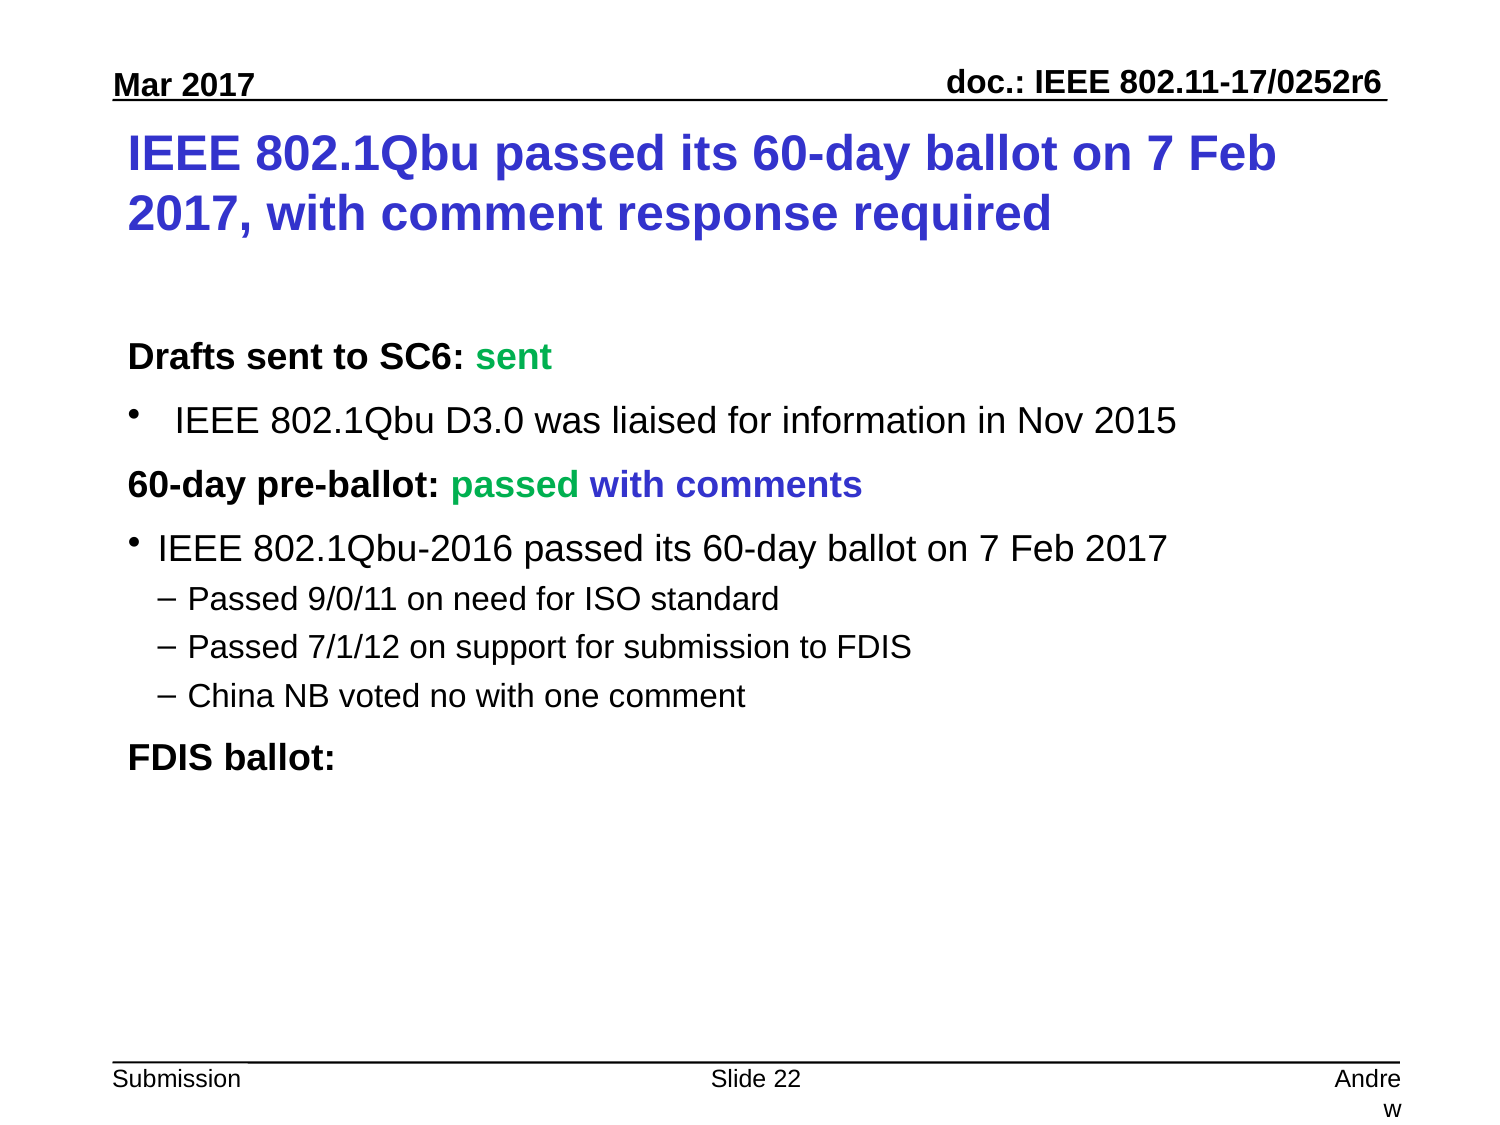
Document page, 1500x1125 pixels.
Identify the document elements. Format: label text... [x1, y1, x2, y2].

footer Andrew Myles, Cisco [1320, 1061, 1402, 1093]
slide_number Slide 22 [709, 1061, 803, 1093]
title IEEE 802.1Qbu passed its 60-day ballot on 7 Feb 2017, with comment response required [112, 112, 1388, 288]
list Drafts sent to SC6: sent IEEE 802.1Qbu D3.0 was liaised for information in Nov 2015 60-day pre-ballot: passed with comments IEEE 802.1Qbu-2016 passed its 60-day ballot on 7 Feb 2017 Passed 9/0/11 on need for ISO standard Passed 7/1/12 on support for submission to FDIS China NB voted no with one comment FDIS ballot: [112, 324, 1388, 1000]
